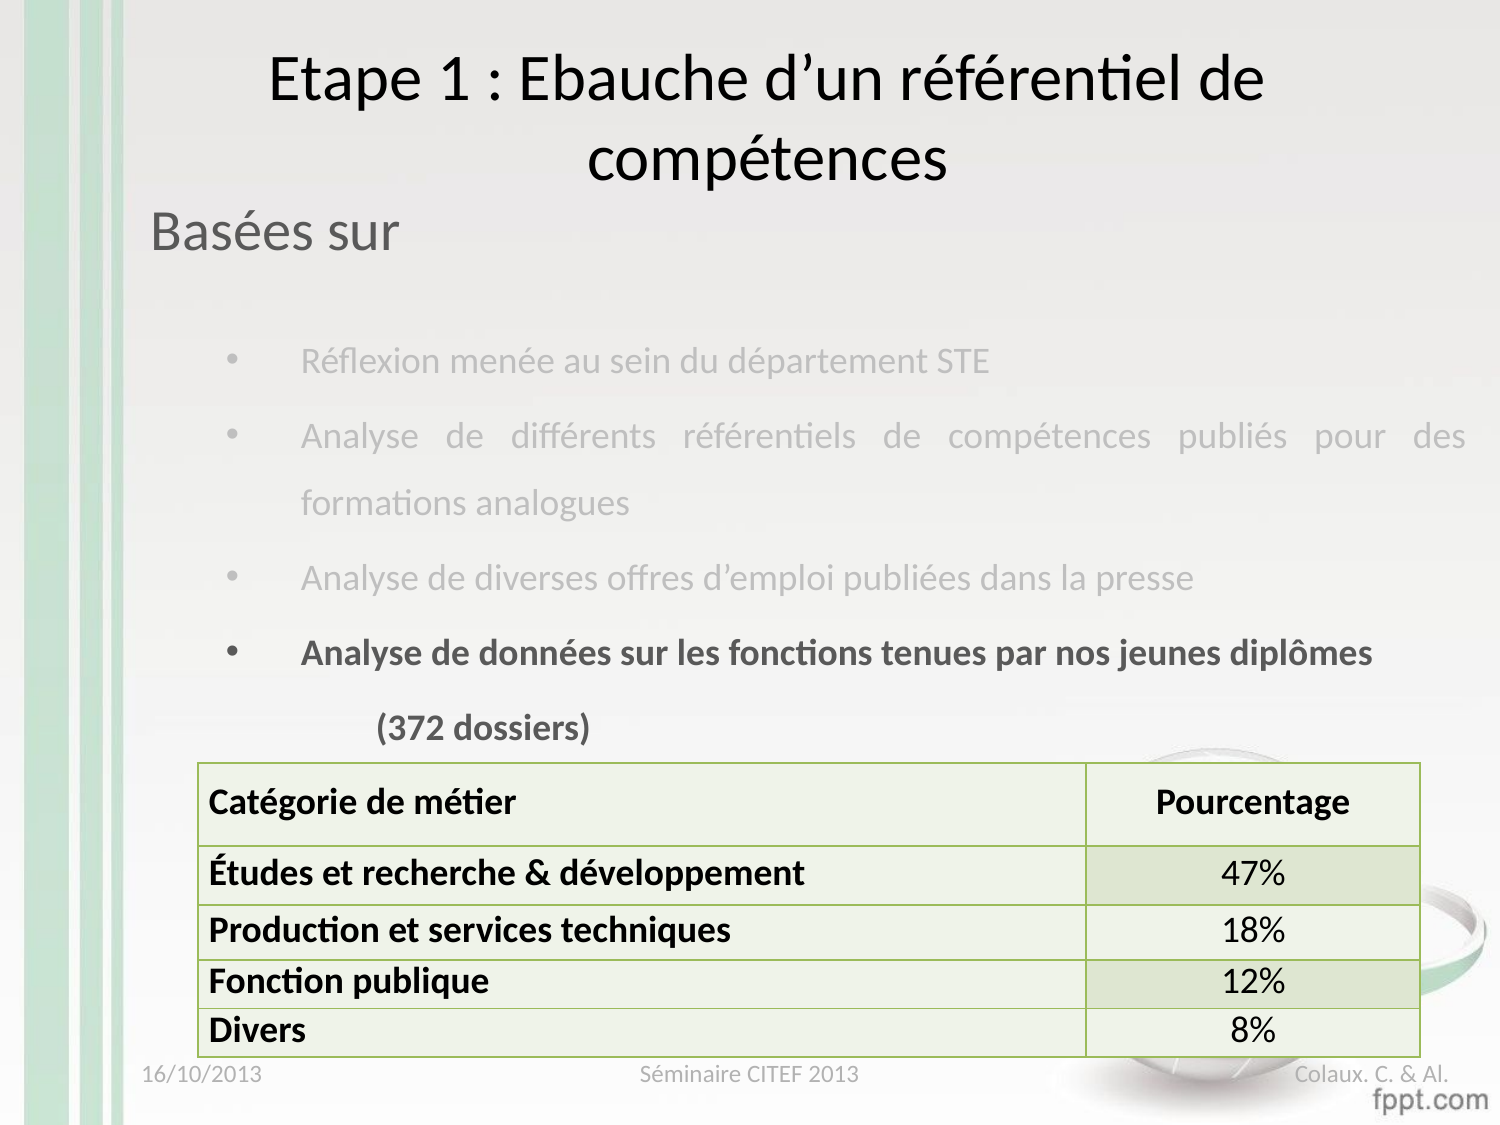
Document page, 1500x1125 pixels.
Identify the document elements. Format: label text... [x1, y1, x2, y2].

slide_number Colaux. C. & Al. [1080, 1042, 1465, 1103]
footer Séminaire CITEF 2013 [512, 1058, 988, 1103]
table_cell 12% [1087, 961, 1419, 1008]
text_box Basées sur Réflexion menée au sein du département STE Analyse de différents référentiels de compétences publiés pour des formations analogues Analyse de diverses offres d’emploi publiées dans la presse Analyse de données sur les fonctions tenues par nos jeunes diplômes (372 dossiers) [135, 184, 1483, 982]
table_header Pourcentage [1087, 764, 1419, 845]
table_cell Divers [199, 1009, 1085, 1056]
table_cell 8% [1087, 1009, 1419, 1056]
table_cell Production et services techniques [199, 906, 1085, 959]
picture [0, 0, 1500, 1125]
table_cell 18% [1087, 906, 1419, 959]
text_box Etape 1 : Ebauche d’un référentiel de compétences [76, 19, 1459, 208]
table_cell Études et recherche & développement [199, 847, 1085, 904]
table_header Catégorie de métier [199, 764, 1085, 845]
table_cell 47% [1087, 847, 1419, 904]
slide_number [75, 1042, 278, 1103]
table_cell Fonction publique [199, 961, 1085, 1008]
